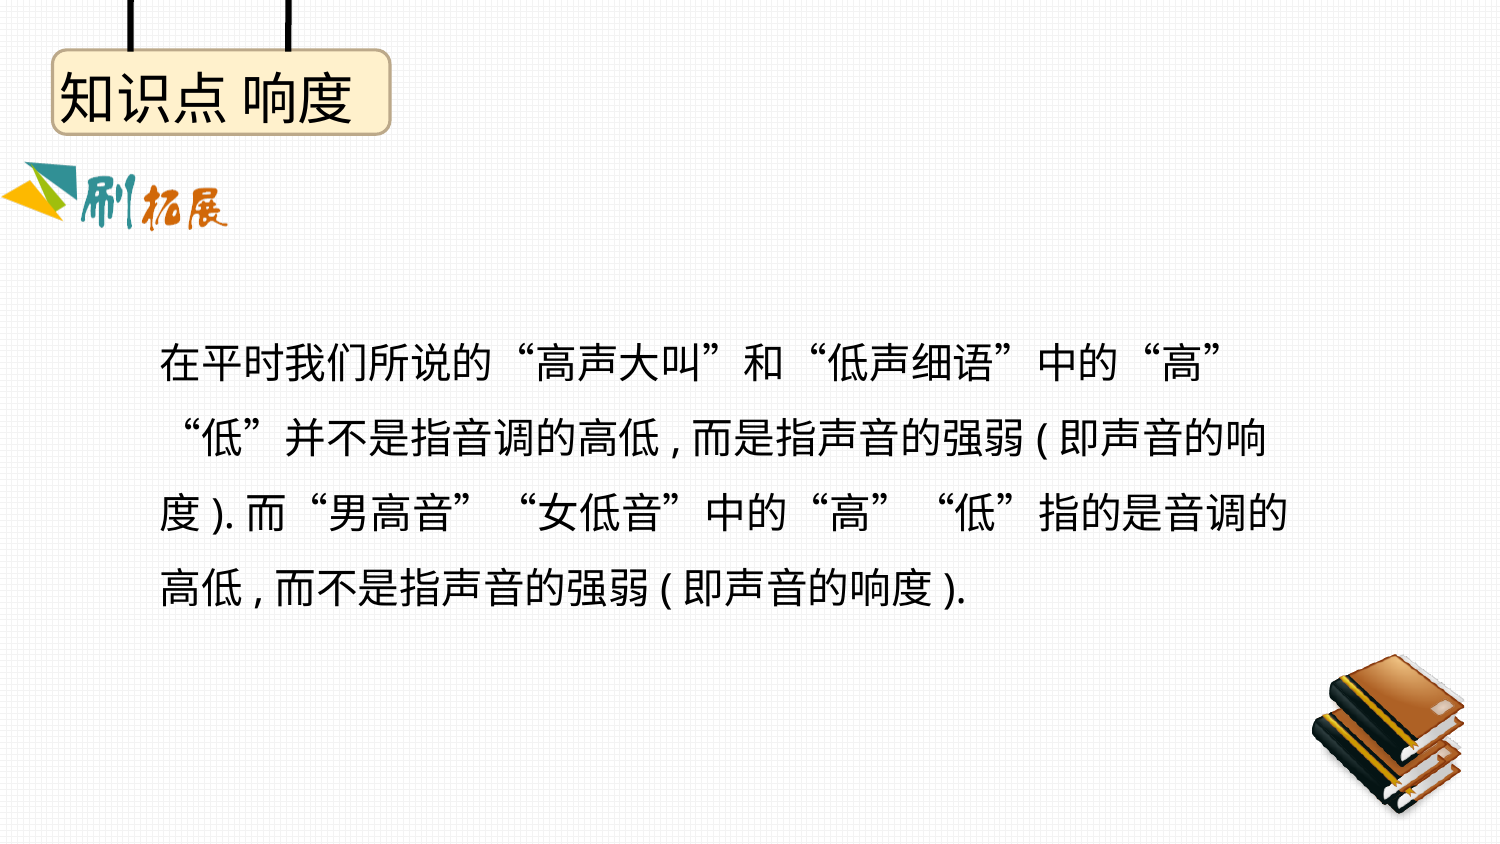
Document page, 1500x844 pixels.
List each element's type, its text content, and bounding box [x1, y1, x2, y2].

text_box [52, 0, 390, 135]
text_box 知识点 响度 [48, 57, 366, 136]
picture [1307, 647, 1467, 821]
text_box 在平时我们所说的“高声大叫”和“低声细语”中的“高”“低”并不是指音调的高低,而是指声音的强弱(即声音的响度).而“男高音”“女低音”中的“高”“低”指的是音调的高低,而不是指声音的强弱(即声音的响度). [144, 304, 1345, 620]
picture [0, 142, 254, 253]
